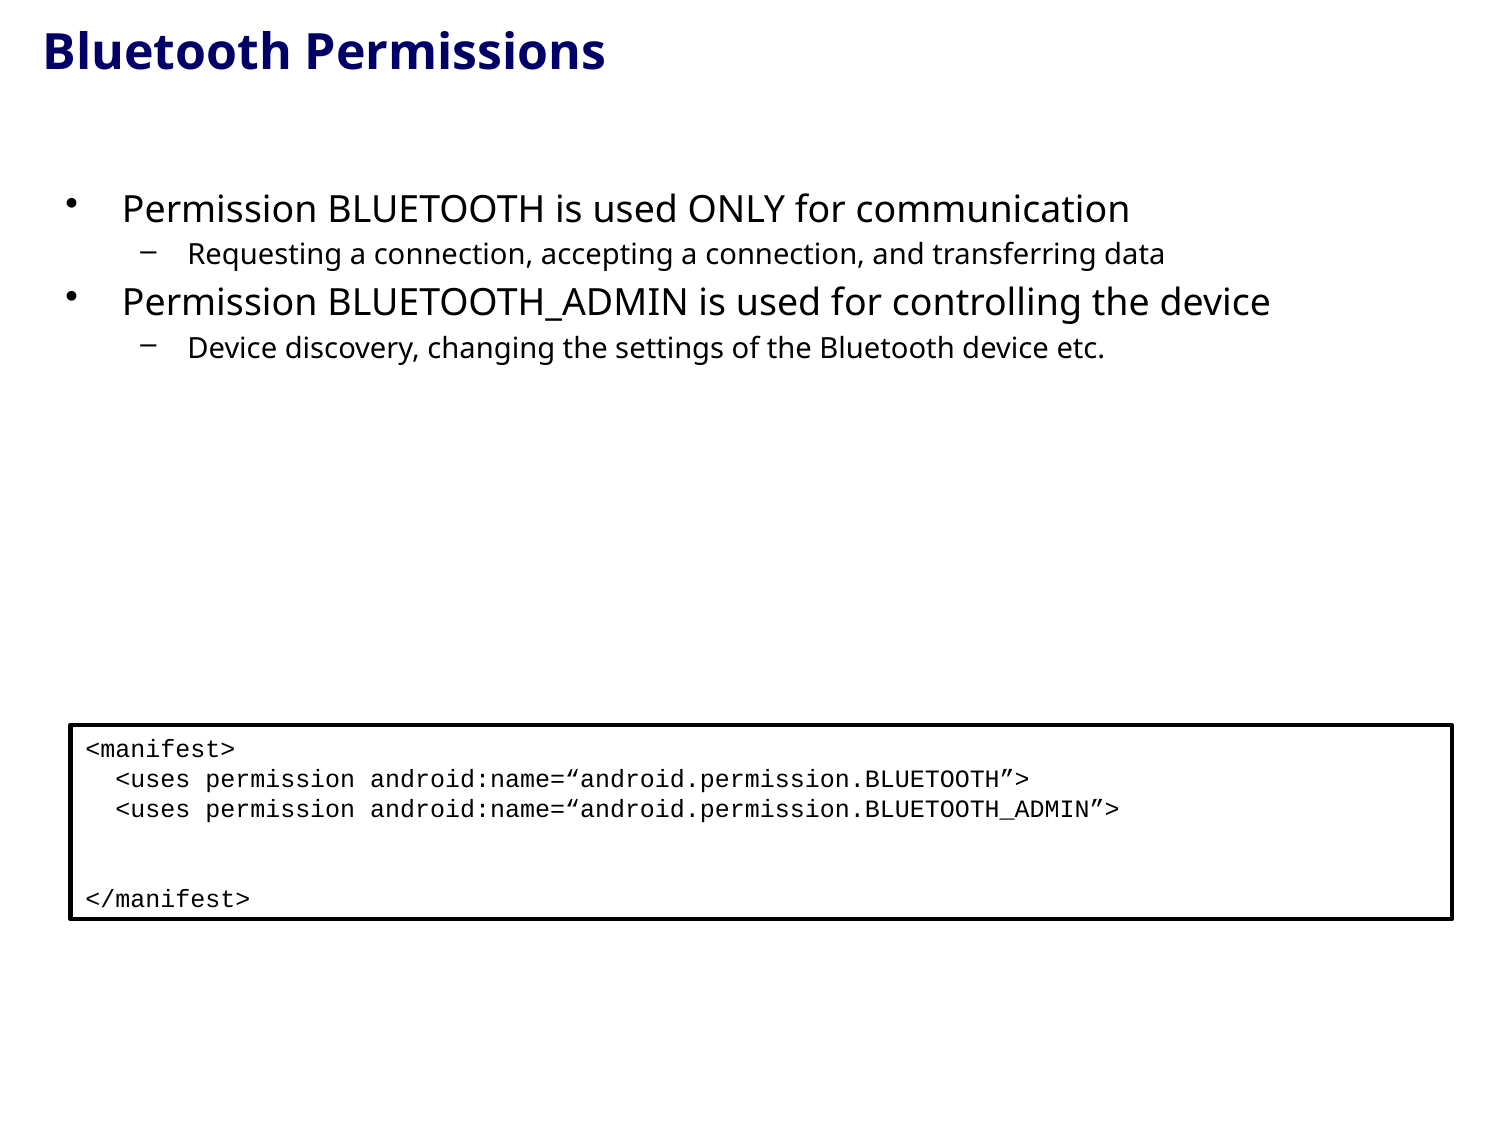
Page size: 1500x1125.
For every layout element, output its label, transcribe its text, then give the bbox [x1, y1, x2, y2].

list Permission BLUETOOTH is used ONLY for communication Requesting a connection, accepting a connection, and transferring data Permission BLUETOOTH_ADMIN is used for controlling the device Device discovery, changing the settings of the Bluetooth device etc. [50, 124, 1458, 577]
text_box <manifest> <uses permission android:name=“android.permission.BLUETOOTH”> <uses permission android:name=“android.permission.BLUETOOTH_ADMIN”> </manifest> [68, 723, 1454, 921]
title Bluetooth Permissions [27, 12, 1485, 163]
